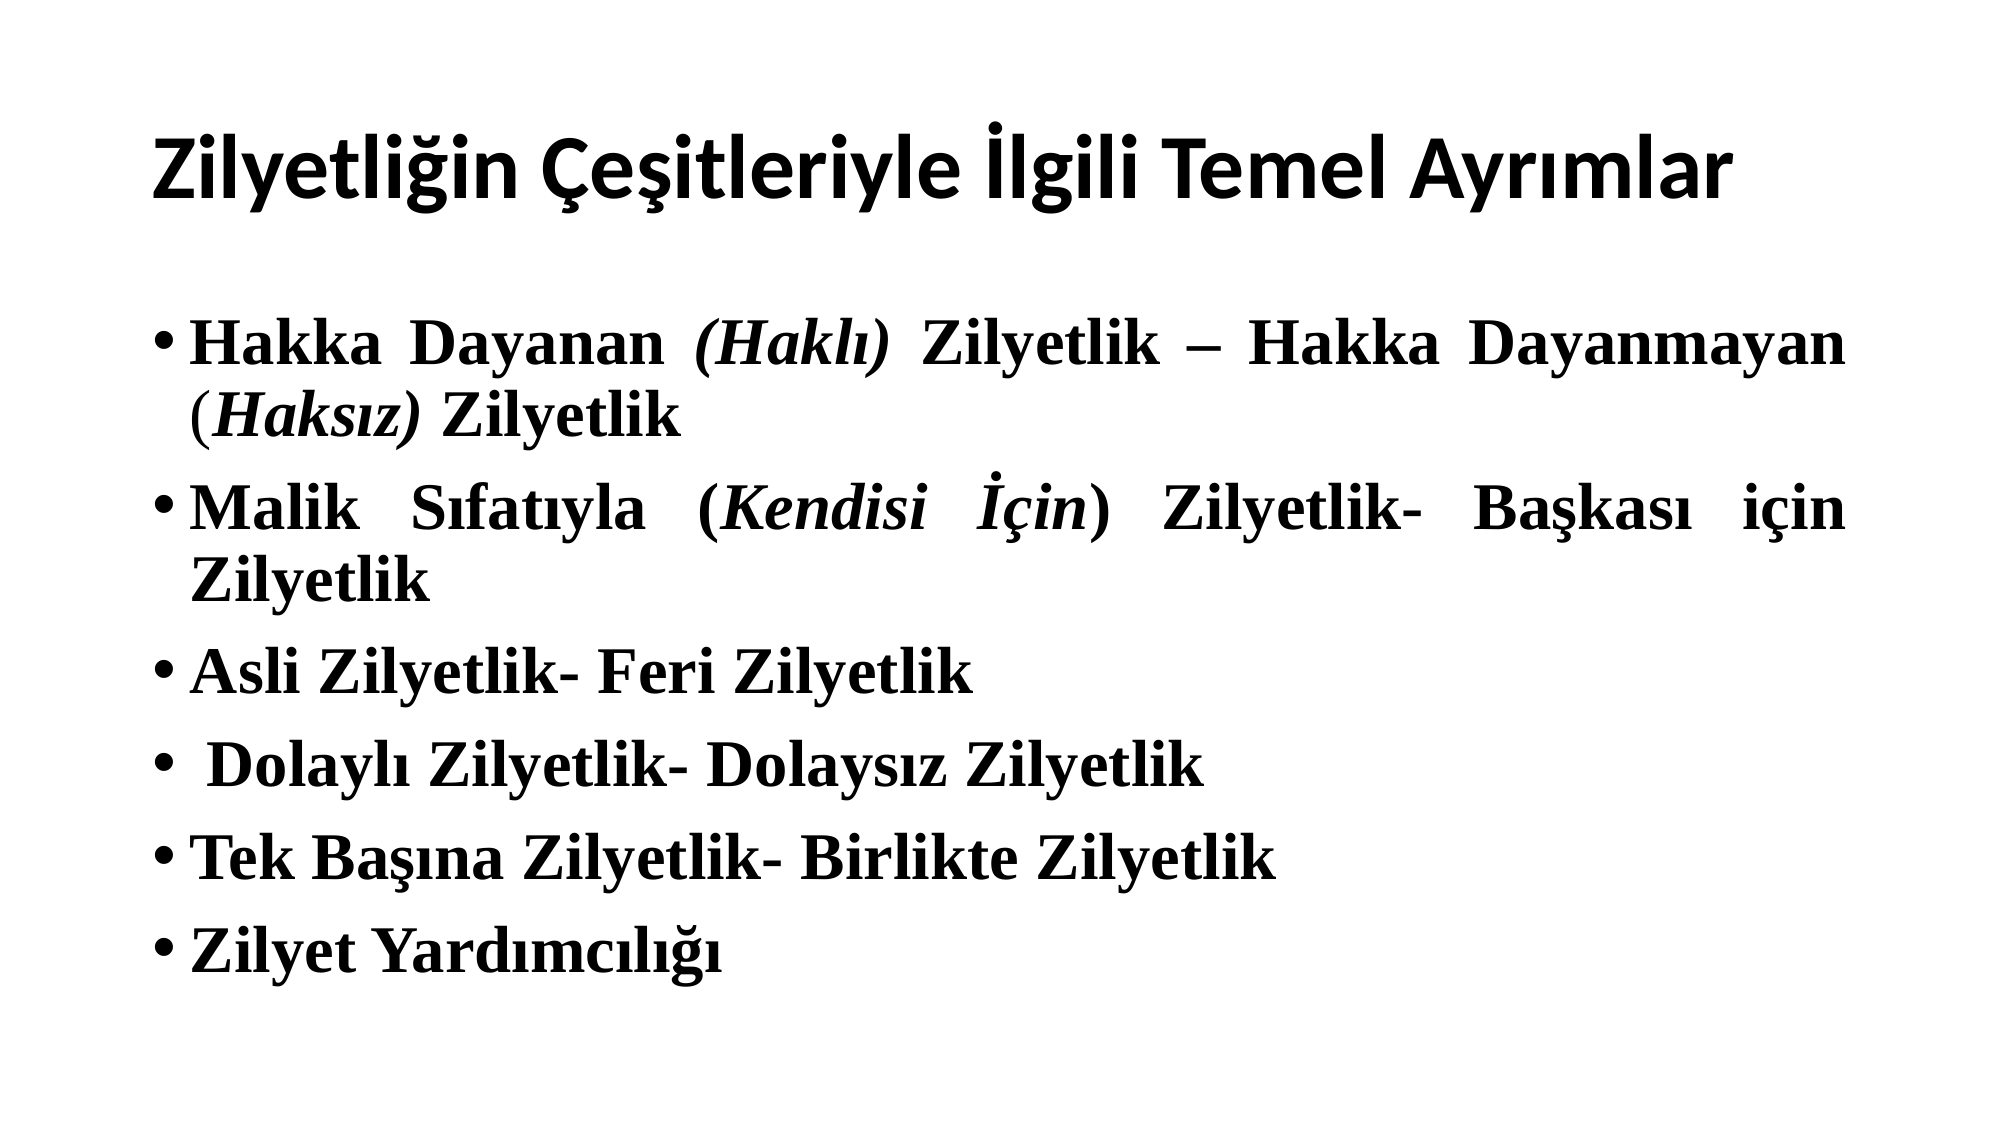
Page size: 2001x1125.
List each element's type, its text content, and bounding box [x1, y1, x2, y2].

title Zilyetliğin Çeşitleriyle İlgili Temel Ayrımlar [137, 59, 1863, 278]
list Hakka Dayanan (Haklı) Zilyetlik – Hakka Dayanmayan (Haksız) Zilyetlik Malik Sıfatıyla (Kendisi İçin) Zilyetlik- Başkası için Zilyetlik Asli Zilyetlik- Feri Zilyetlik Dolaylı Zilyetlik- Dolaysız Zilyetlik Tek Başına Zilyetlik- Birlikte Zilyetlik Zilyet Yardımcılığı [137, 299, 1863, 1014]
